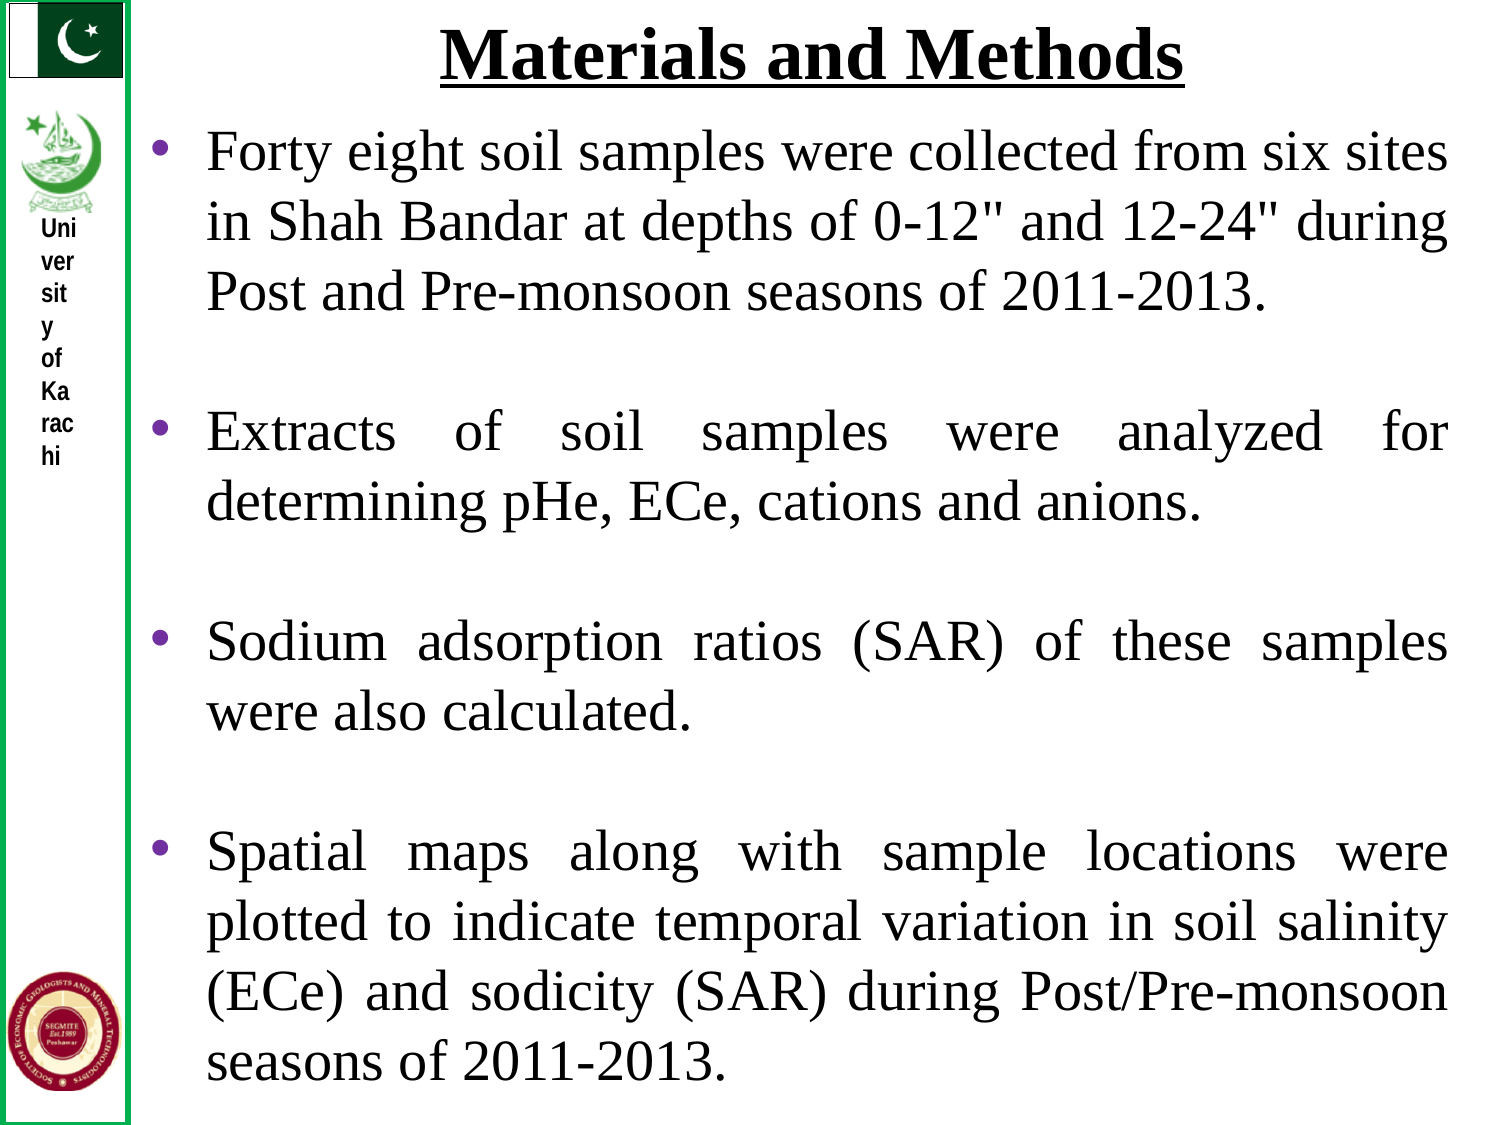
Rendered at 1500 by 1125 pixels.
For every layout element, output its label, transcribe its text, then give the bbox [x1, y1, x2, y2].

text_box Forty eight soil samples were collected from six sites in Shah Bandar at depths of 0-12" and 12-24" during Post and Pre-monsoon seasons of 2011-2013. Extracts of soil samples were analyzed for determining pHe, ECe, cations and anions. Sodium adsorption ratios (SAR) of these samples were also calculated. Spatial maps along with sample locations were plotted to indicate temporal variation in soil salinity (ECe) and sodicity (SAR) during Post/Pre-monsoon seasons of 2011-2013. [150, 112, 1450, 1093]
picture [10, 4, 122, 77]
picture [5, 971, 122, 1091]
text_box Materials and Methods [150, 4, 1475, 95]
picture [17, 109, 105, 213]
